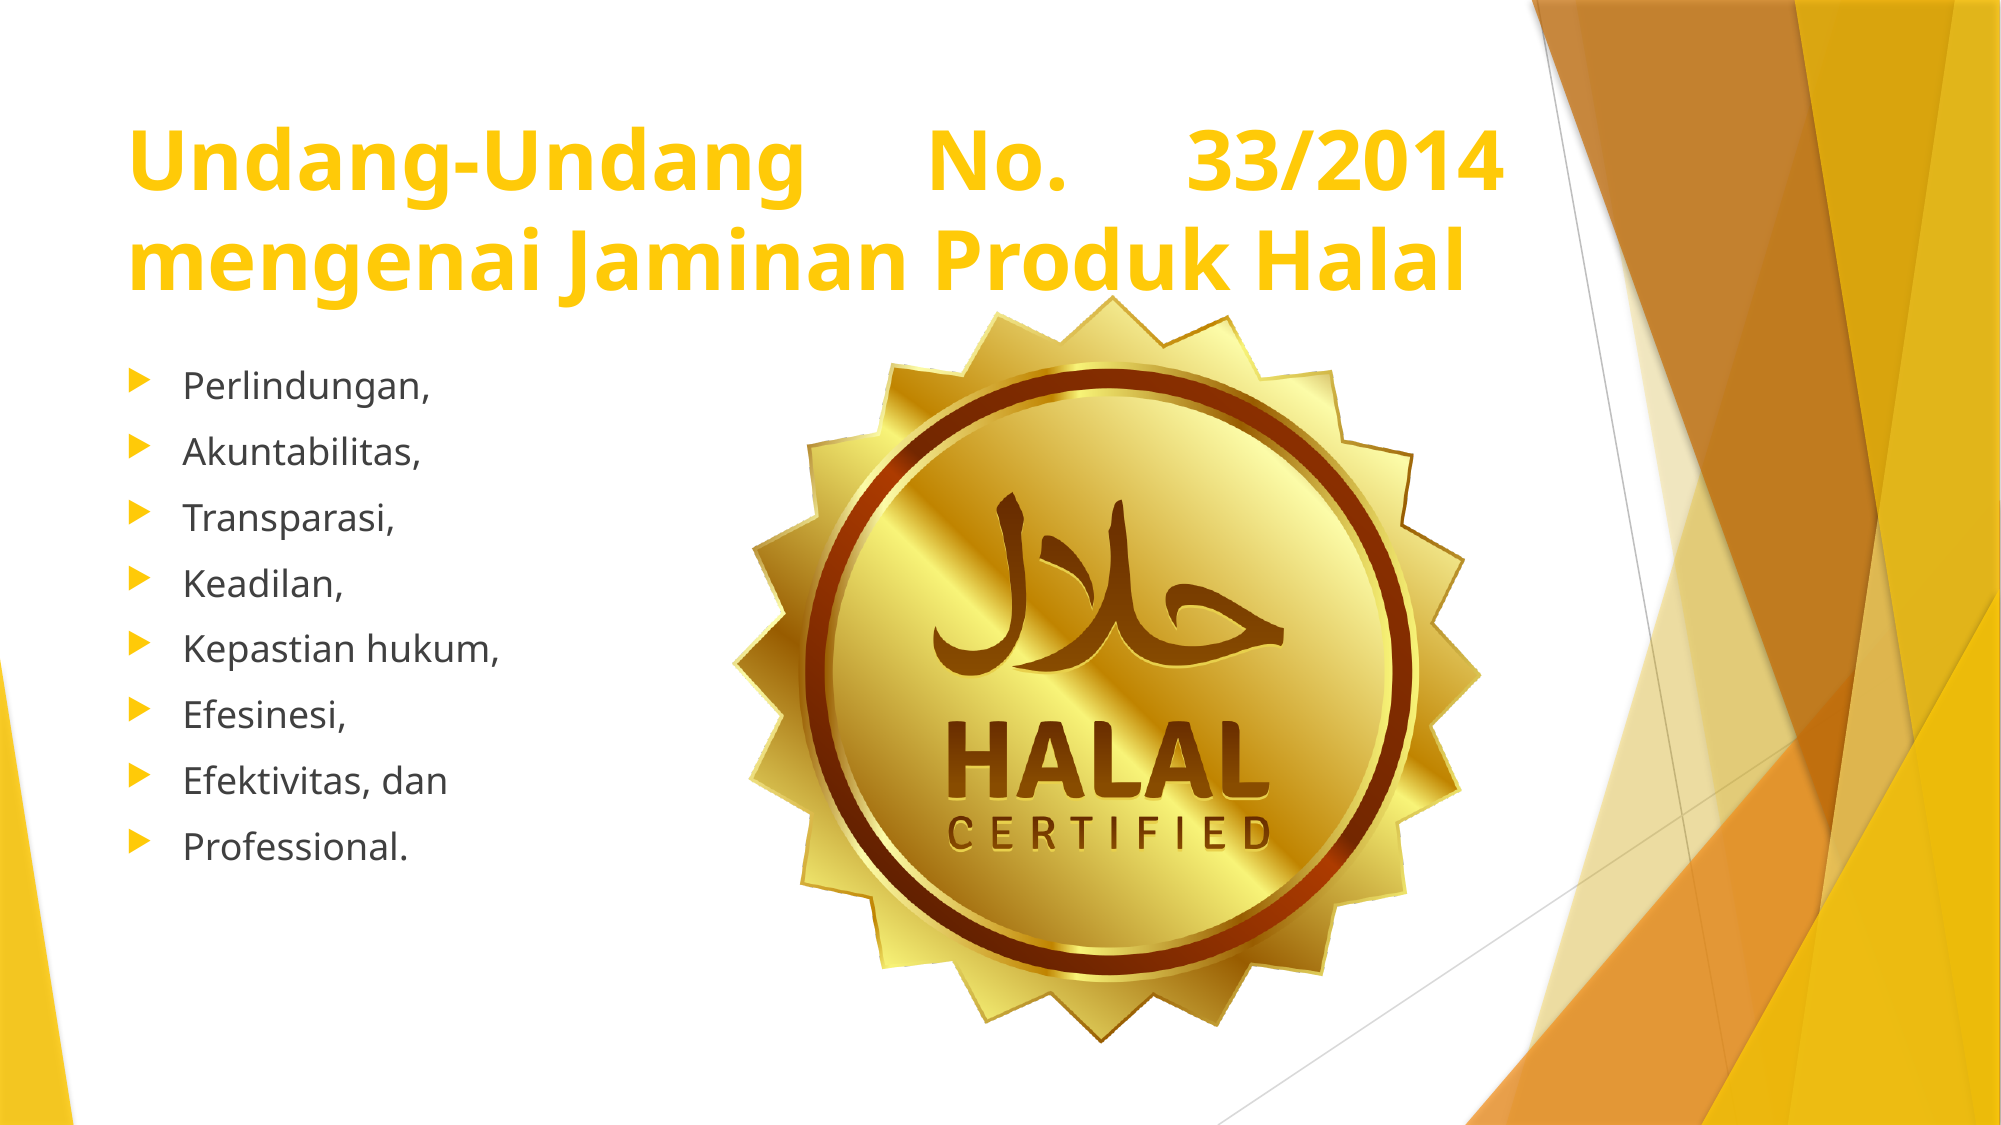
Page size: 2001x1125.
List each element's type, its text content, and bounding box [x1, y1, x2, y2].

picture [650, 212, 1564, 1125]
list Perlindungan, Akuntabilitas, Transparasi, Keadilan, Kepastian hukum, Efesinesi, Efektivitas, dan Professional. [111, 354, 645, 992]
title Undang-Undang No. 33/2014 mengenai Jaminan Produk Halal [111, 99, 1522, 317]
